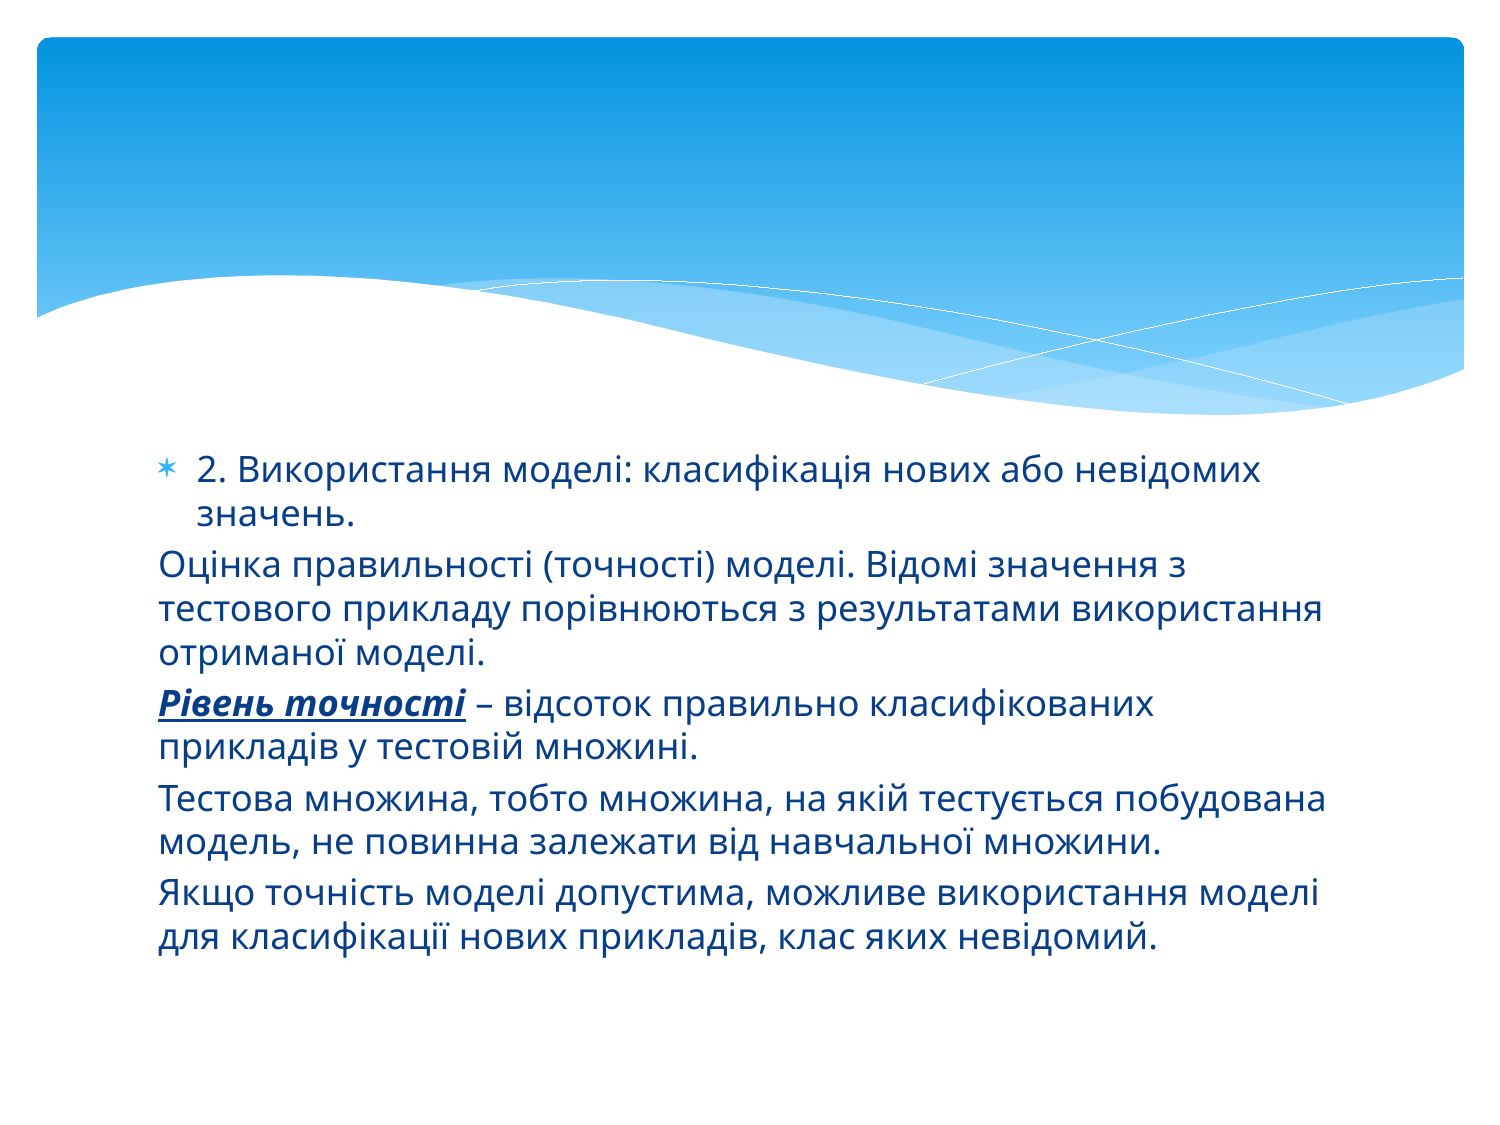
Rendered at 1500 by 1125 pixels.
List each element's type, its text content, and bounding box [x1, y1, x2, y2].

list 2. Використання моделі: класифікація нових або невідомих значень. Оцінка правильності (точності) моделі. Відомі значення з тестового прикладу порівнюються з результатами використання отриманої моделі. Рівень точності – відсоток правильно класифікованих прикладів у тестовій множині. Тестова множина, тобто множина, на якій тестується побудована модель, не повинна залежати від навчальної множини. Якщо точність моделі допустима, можливе використання моделі для класифікації нових прикладів, клас яких невідомий. [143, 438, 1359, 1005]
